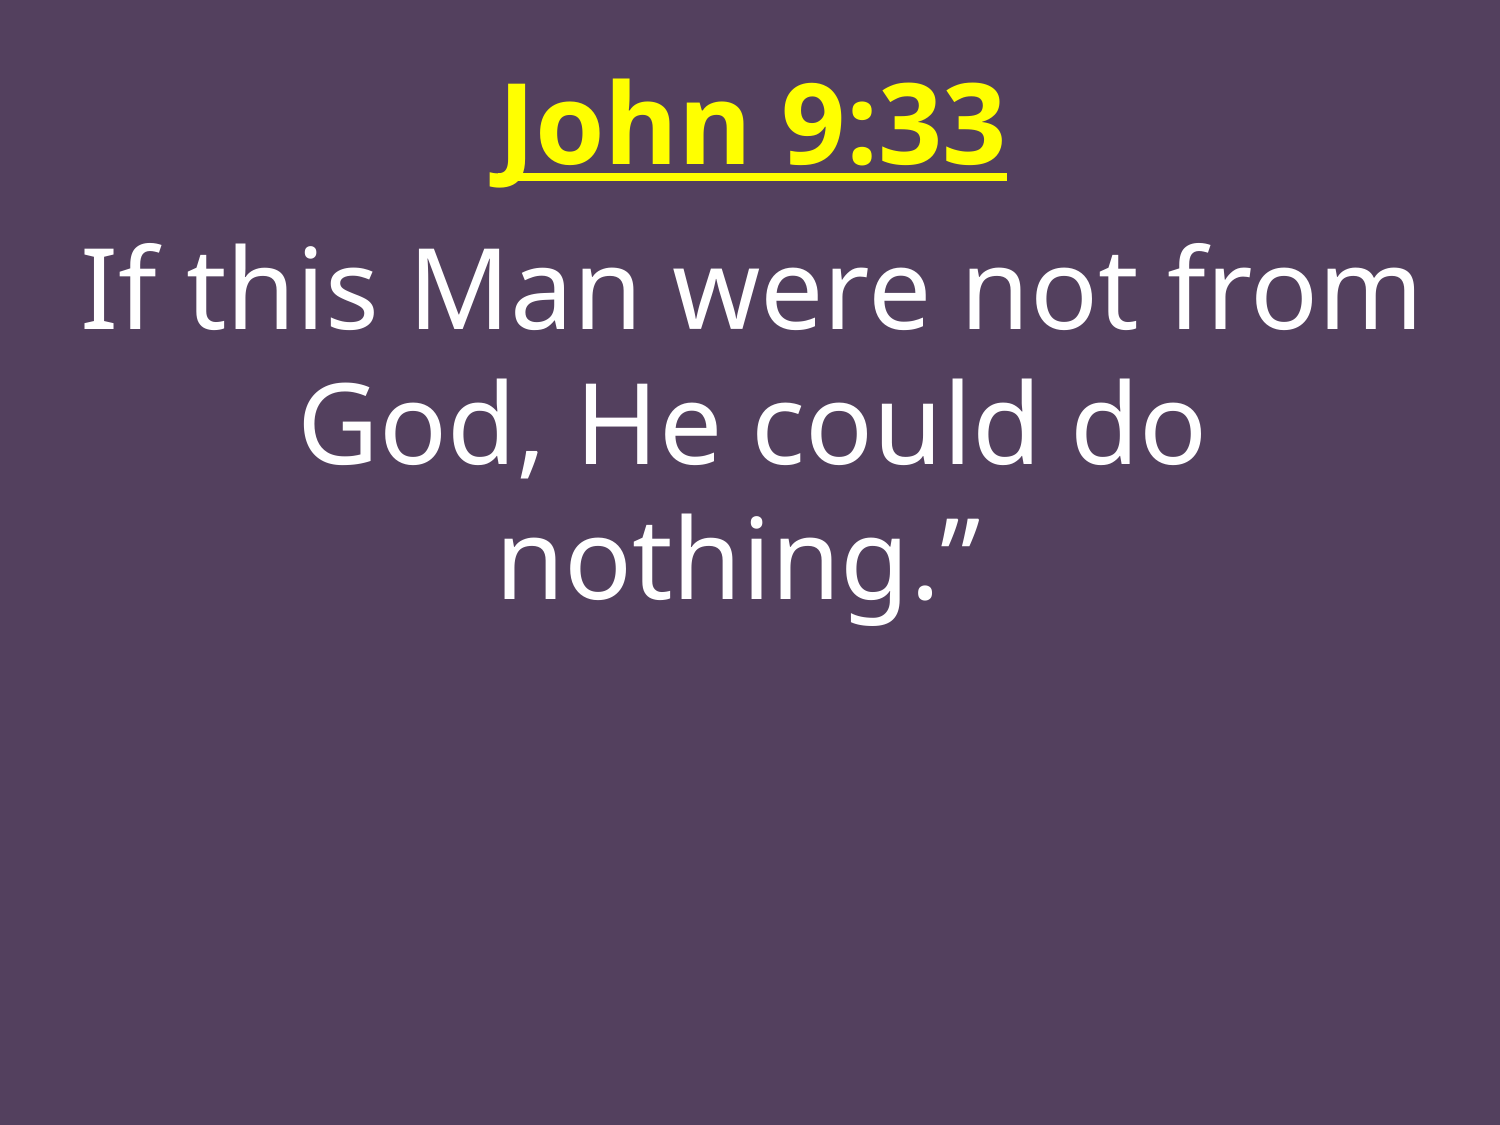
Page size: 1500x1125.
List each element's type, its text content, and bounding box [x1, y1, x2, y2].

text_box John 9:33 If this Man were not from God, He could do nothing.” [32, 44, 1473, 630]
